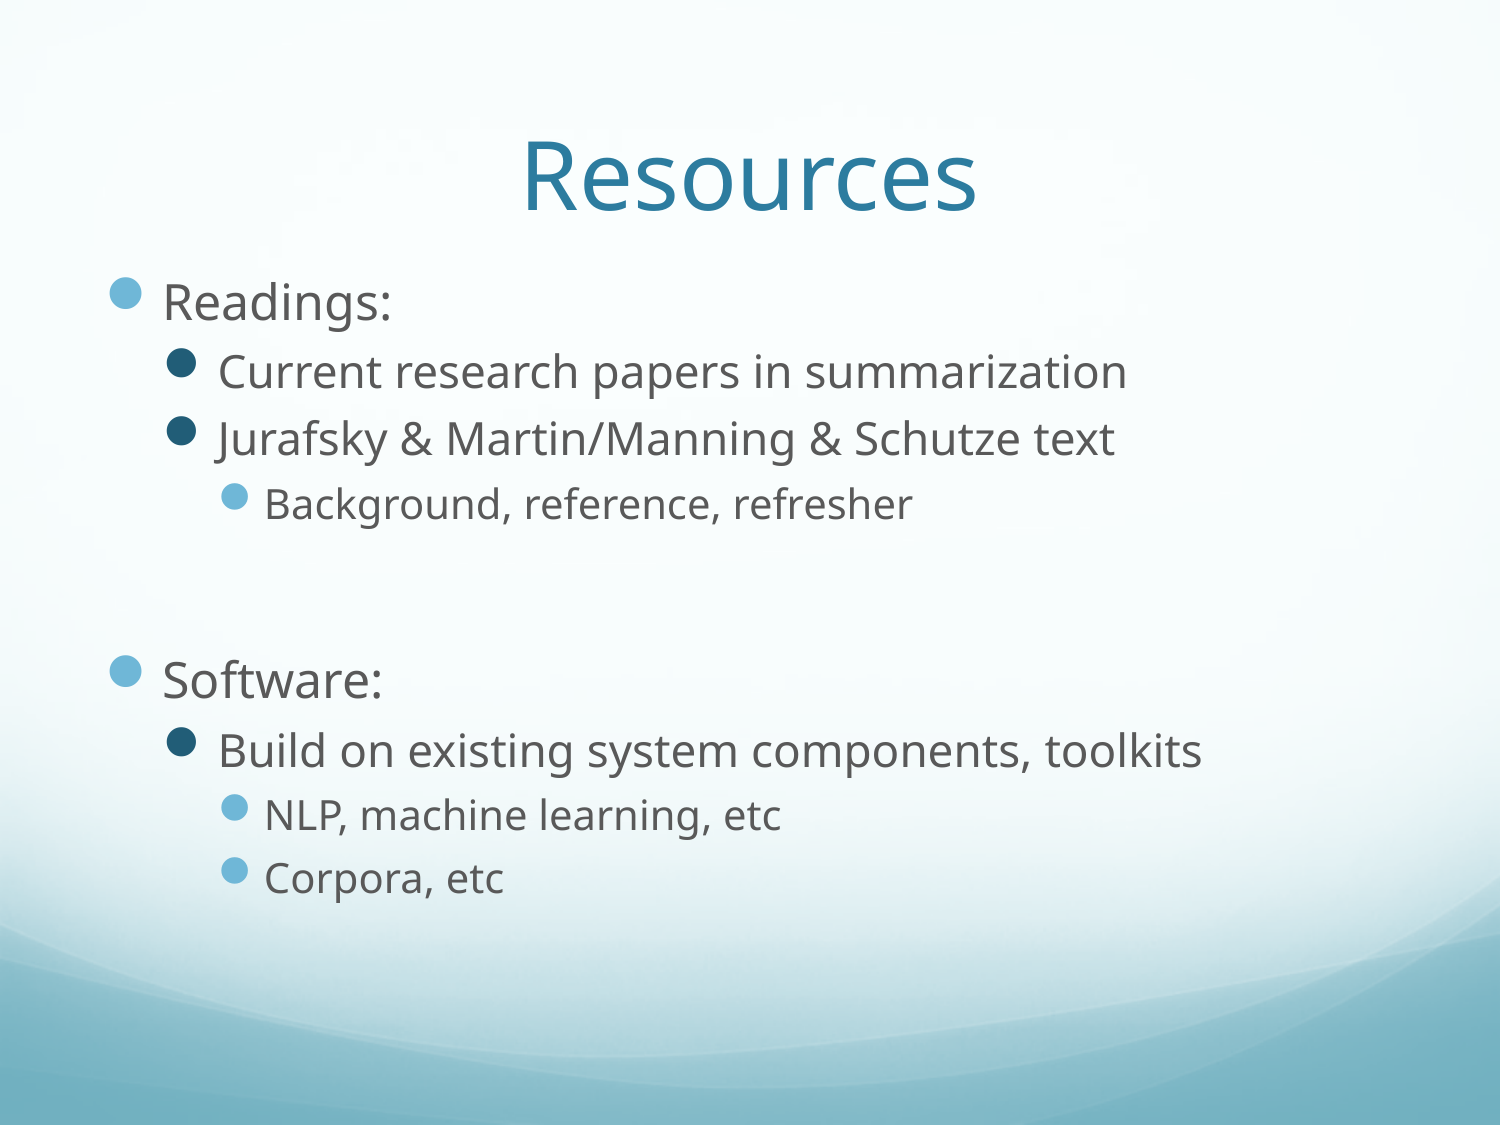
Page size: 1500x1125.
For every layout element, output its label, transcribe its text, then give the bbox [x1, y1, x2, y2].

list Readings: Current research papers in summarization Jurafsky & Martin/Manning & Schutze text Background, reference, refresher Software: Build on existing system components, toolkits NLP, machine learning, etc Corpora, etc [90, 262, 1410, 975]
title Resources [90, 17, 1410, 237]
